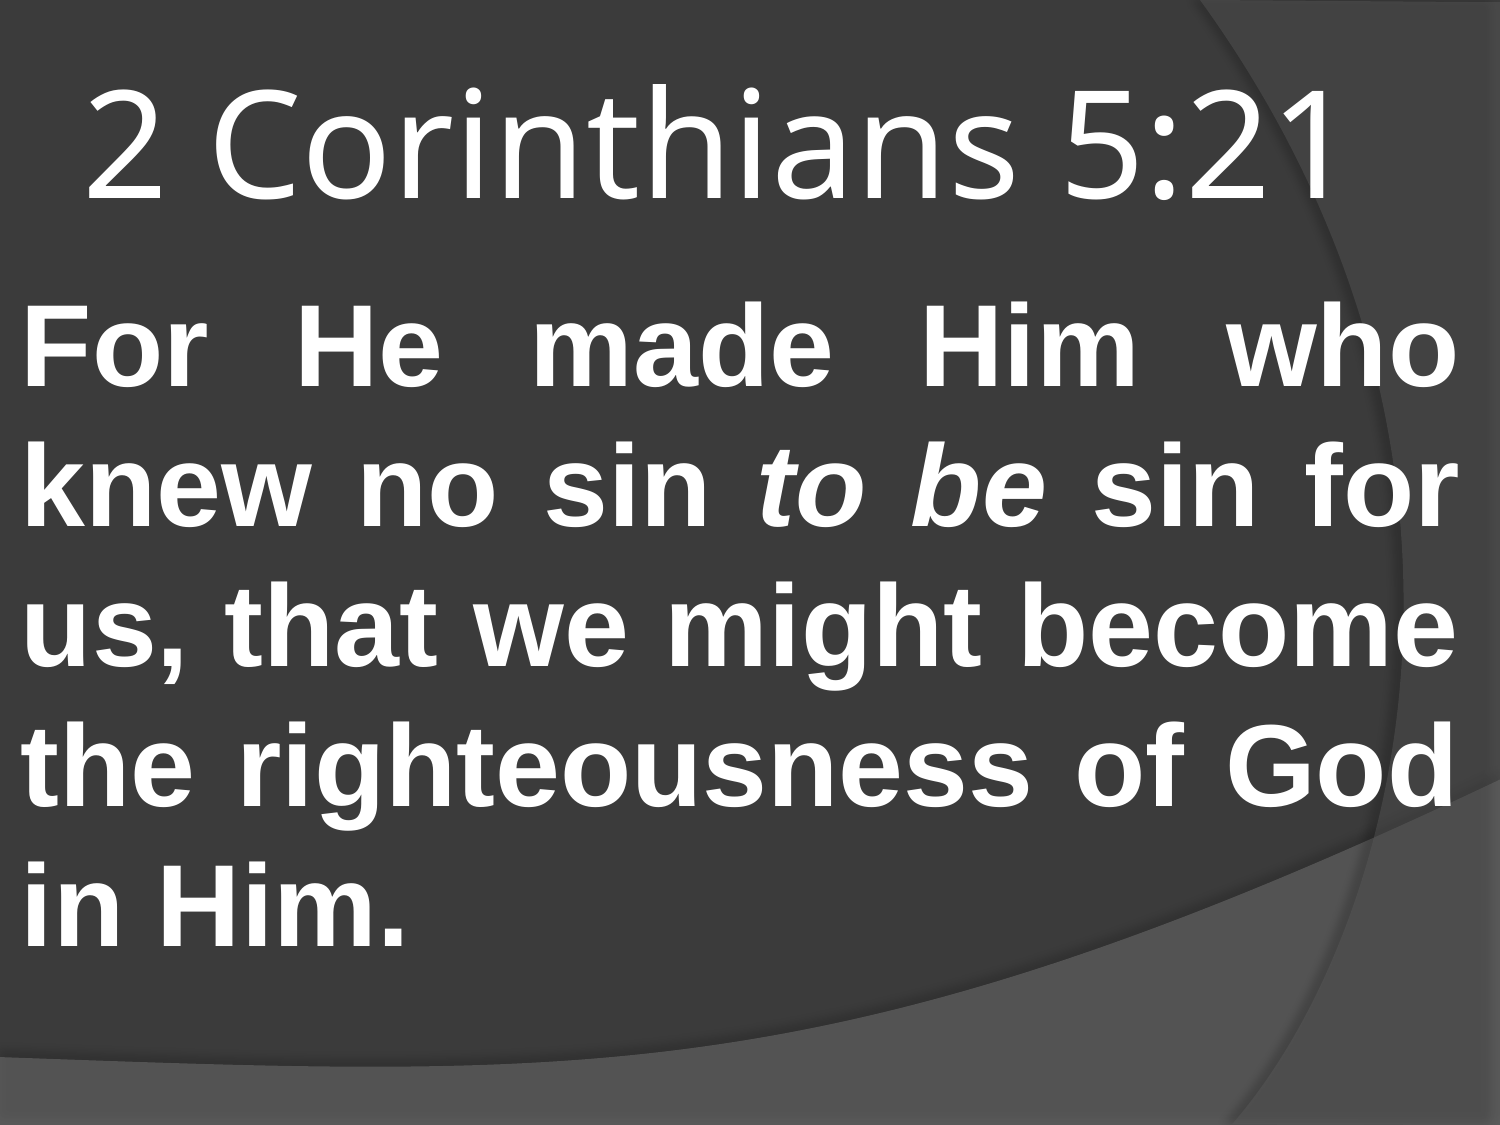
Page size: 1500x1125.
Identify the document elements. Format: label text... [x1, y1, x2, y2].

title 2 Corinthians 5:21 [75, 45, 1488, 233]
list For He made Him who knew no sin to be sin for us, that we might become the righteousness of God in Him. [0, 262, 1475, 1113]
